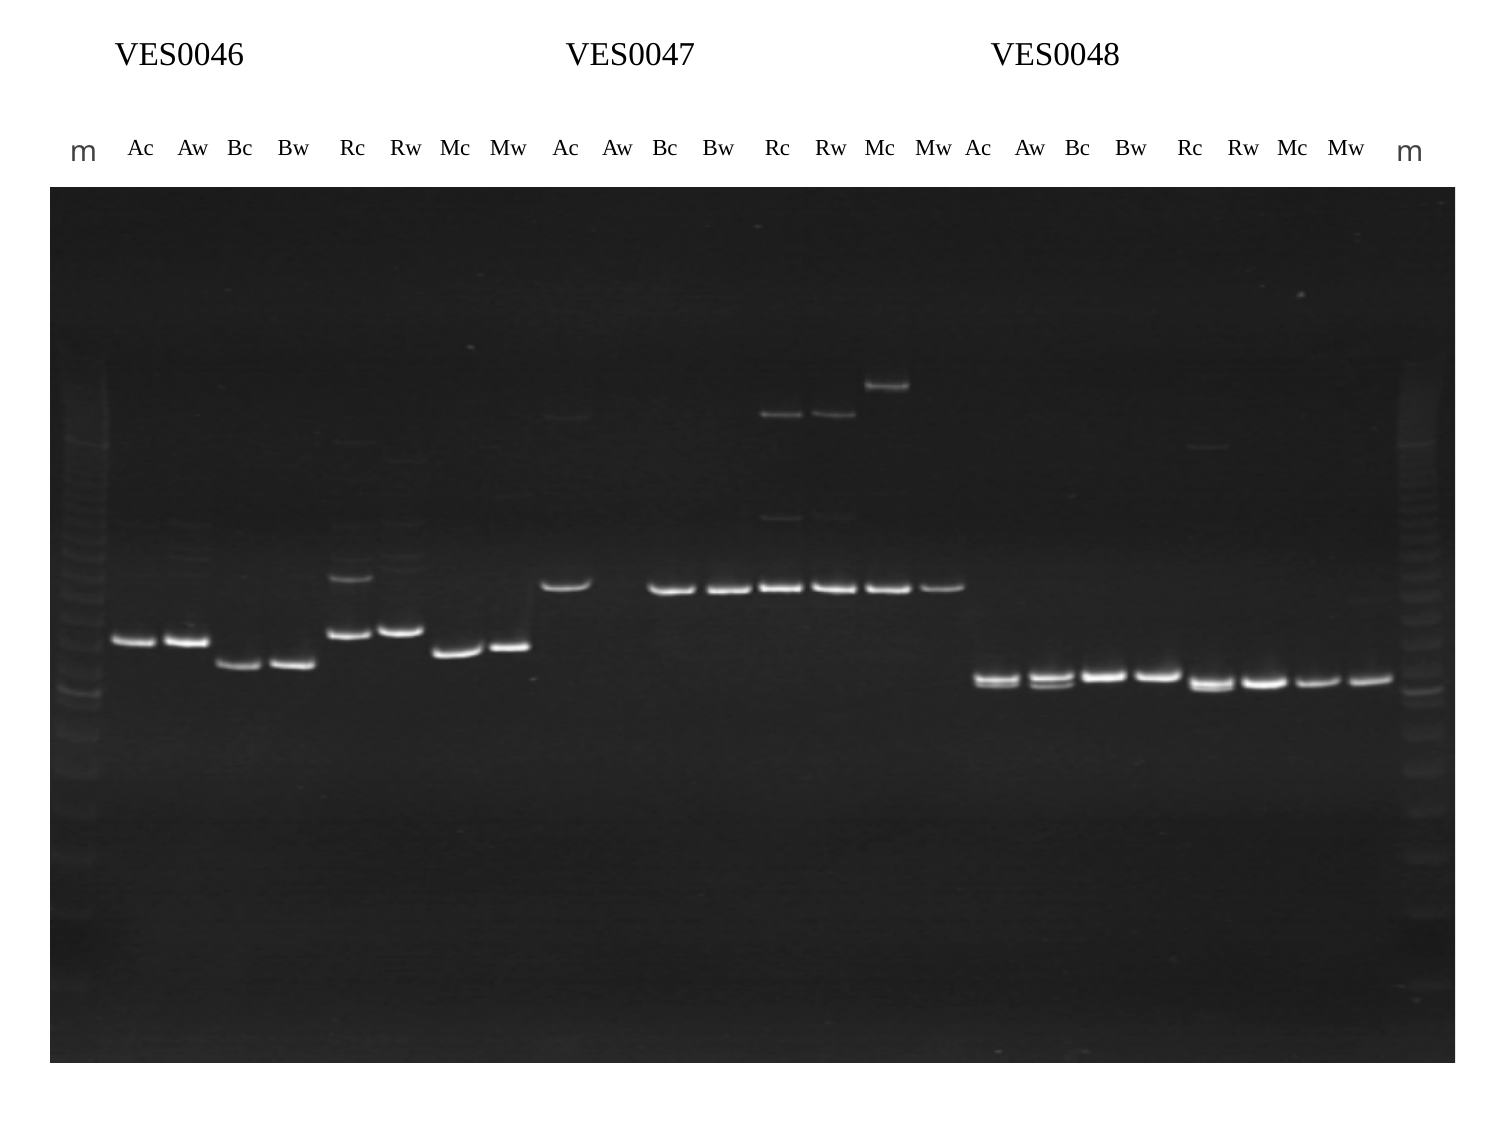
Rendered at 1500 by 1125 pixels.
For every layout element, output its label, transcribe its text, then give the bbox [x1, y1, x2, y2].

text_box Rw [1212, 125, 1262, 168]
picture [49, 187, 1456, 1063]
text_box Aw [587, 125, 637, 168]
text_box Rw [800, 125, 849, 168]
text_box Ac [949, 125, 999, 168]
text_box Ac [112, 125, 162, 168]
text_box Rc [324, 125, 375, 168]
text_box Rw [375, 125, 424, 168]
text_box Mc [1262, 125, 1312, 168]
text_box Rc [1162, 125, 1212, 168]
text_box Bc [1049, 125, 1100, 168]
text_box Mc [849, 125, 900, 168]
text_box Aw [162, 125, 212, 168]
text_box Ac [537, 125, 587, 168]
text_box VES0048 [975, 24, 1136, 80]
text_box Bw [262, 125, 324, 168]
text_box VES0046 [99, 24, 325, 80]
text_box Mc [424, 125, 475, 168]
text_box VES0047 [550, 24, 711, 80]
text_box Bw [687, 125, 750, 168]
text_box Mw [1312, 125, 1380, 168]
text_box Mw [475, 125, 537, 168]
text_box Bc [637, 125, 687, 168]
text_box Mw [900, 125, 949, 168]
text_box Aw [999, 125, 1049, 168]
text_box Bw [1100, 125, 1162, 168]
text_box Rc [750, 125, 800, 168]
text_box m [1381, 124, 1439, 175]
text_box m [55, 124, 100, 175]
text_box Bc [212, 125, 262, 168]
